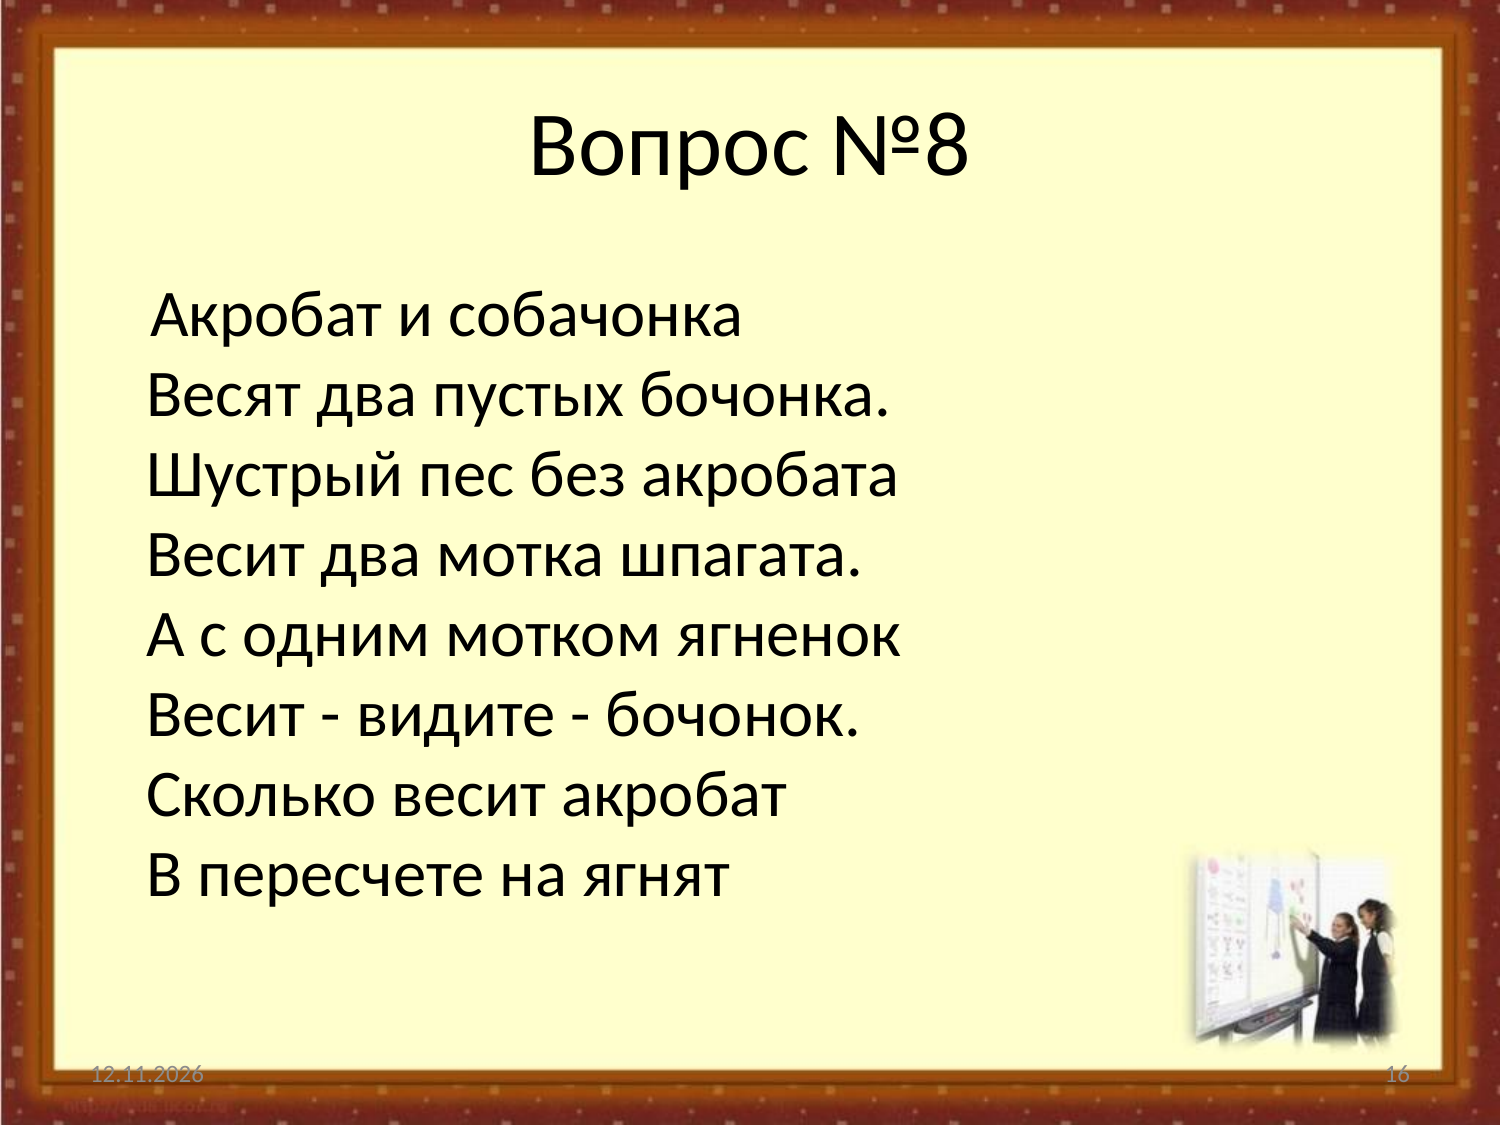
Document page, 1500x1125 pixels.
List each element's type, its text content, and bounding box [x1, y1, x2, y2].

list Акробат и собачонка Весят два пустых бочонка. Шустрый пес без акробата Весит два мотка шпагата. А с одним мотком ягненок Весит - видите - бочонок. Сколько весит акробат В пересчете на ягнят [74, 262, 1426, 1006]
title Вопрос №8 [74, 44, 1426, 233]
slide_number 16 [1074, 1042, 1425, 1103]
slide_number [75, 1042, 425, 1103]
picture [0, 0, 1500, 1125]
